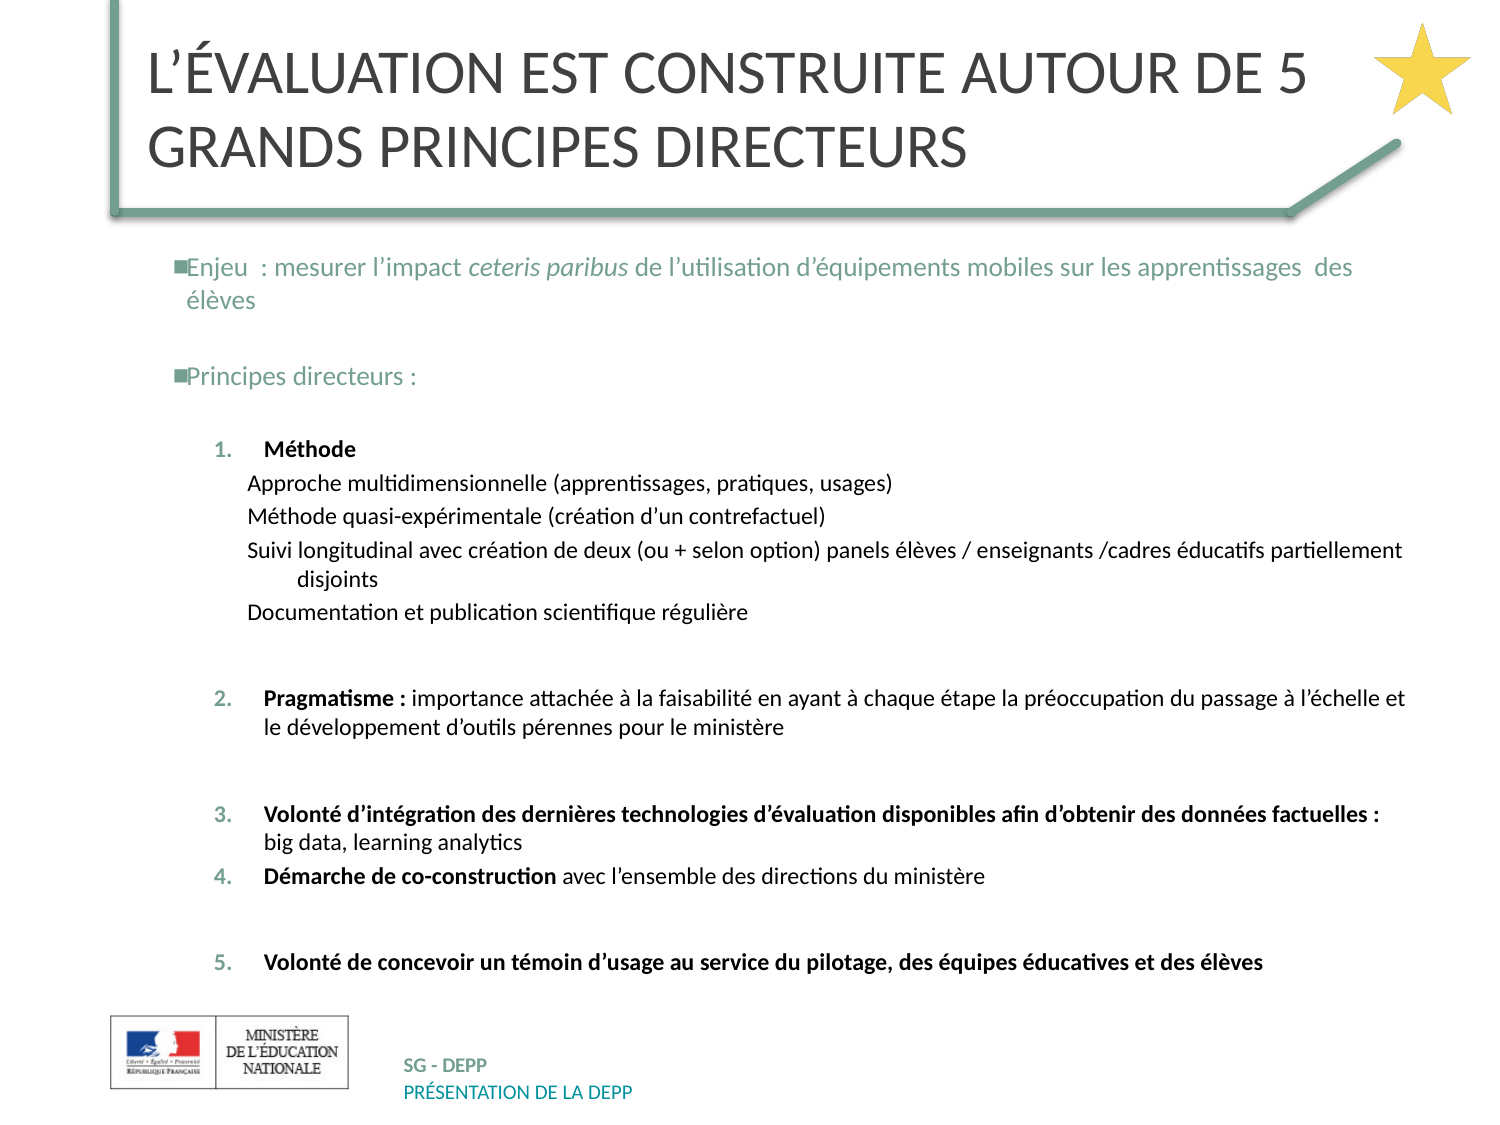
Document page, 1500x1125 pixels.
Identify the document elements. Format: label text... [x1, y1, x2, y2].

picture [1372, 18, 1471, 117]
picture [109, 1006, 350, 1100]
title L’évaluation est construite autour de 5 grands principes directeurs [132, 0, 1425, 212]
list Enjeu : mesurer l’impact ceteris paribus de l’utilisation d’équipements mobiles sur les apprentissages des élèves Principes directeurs : Méthode Approche multidimensionnelle (apprentissages, pratiques, usages) Méthode quasi-expérimentale (création d’un contrefactuel) Suivi longitudinal avec création de deux (ou + selon option) panels élèves / enseignants /cadres éducatifs partiellement disjoints Documentation et publication scientifique régulière Pragmatisme : importance attachée à la faisabilité en ayant à chaque étape la préoccupation du passage à l’échelle et le développement d’outils pérennes pour le ministère Volonté d’intégration des dernières technologies d’évaluation disponibles afin d’obtenir des données factuelles : big data, learning analytics Démarche de co-construction avec l’ensemble des directions du ministère Volonté de concevoir un témoin d’usage au service du pilotage, des équipes éducatives et des élèves [132, 242, 1425, 985]
